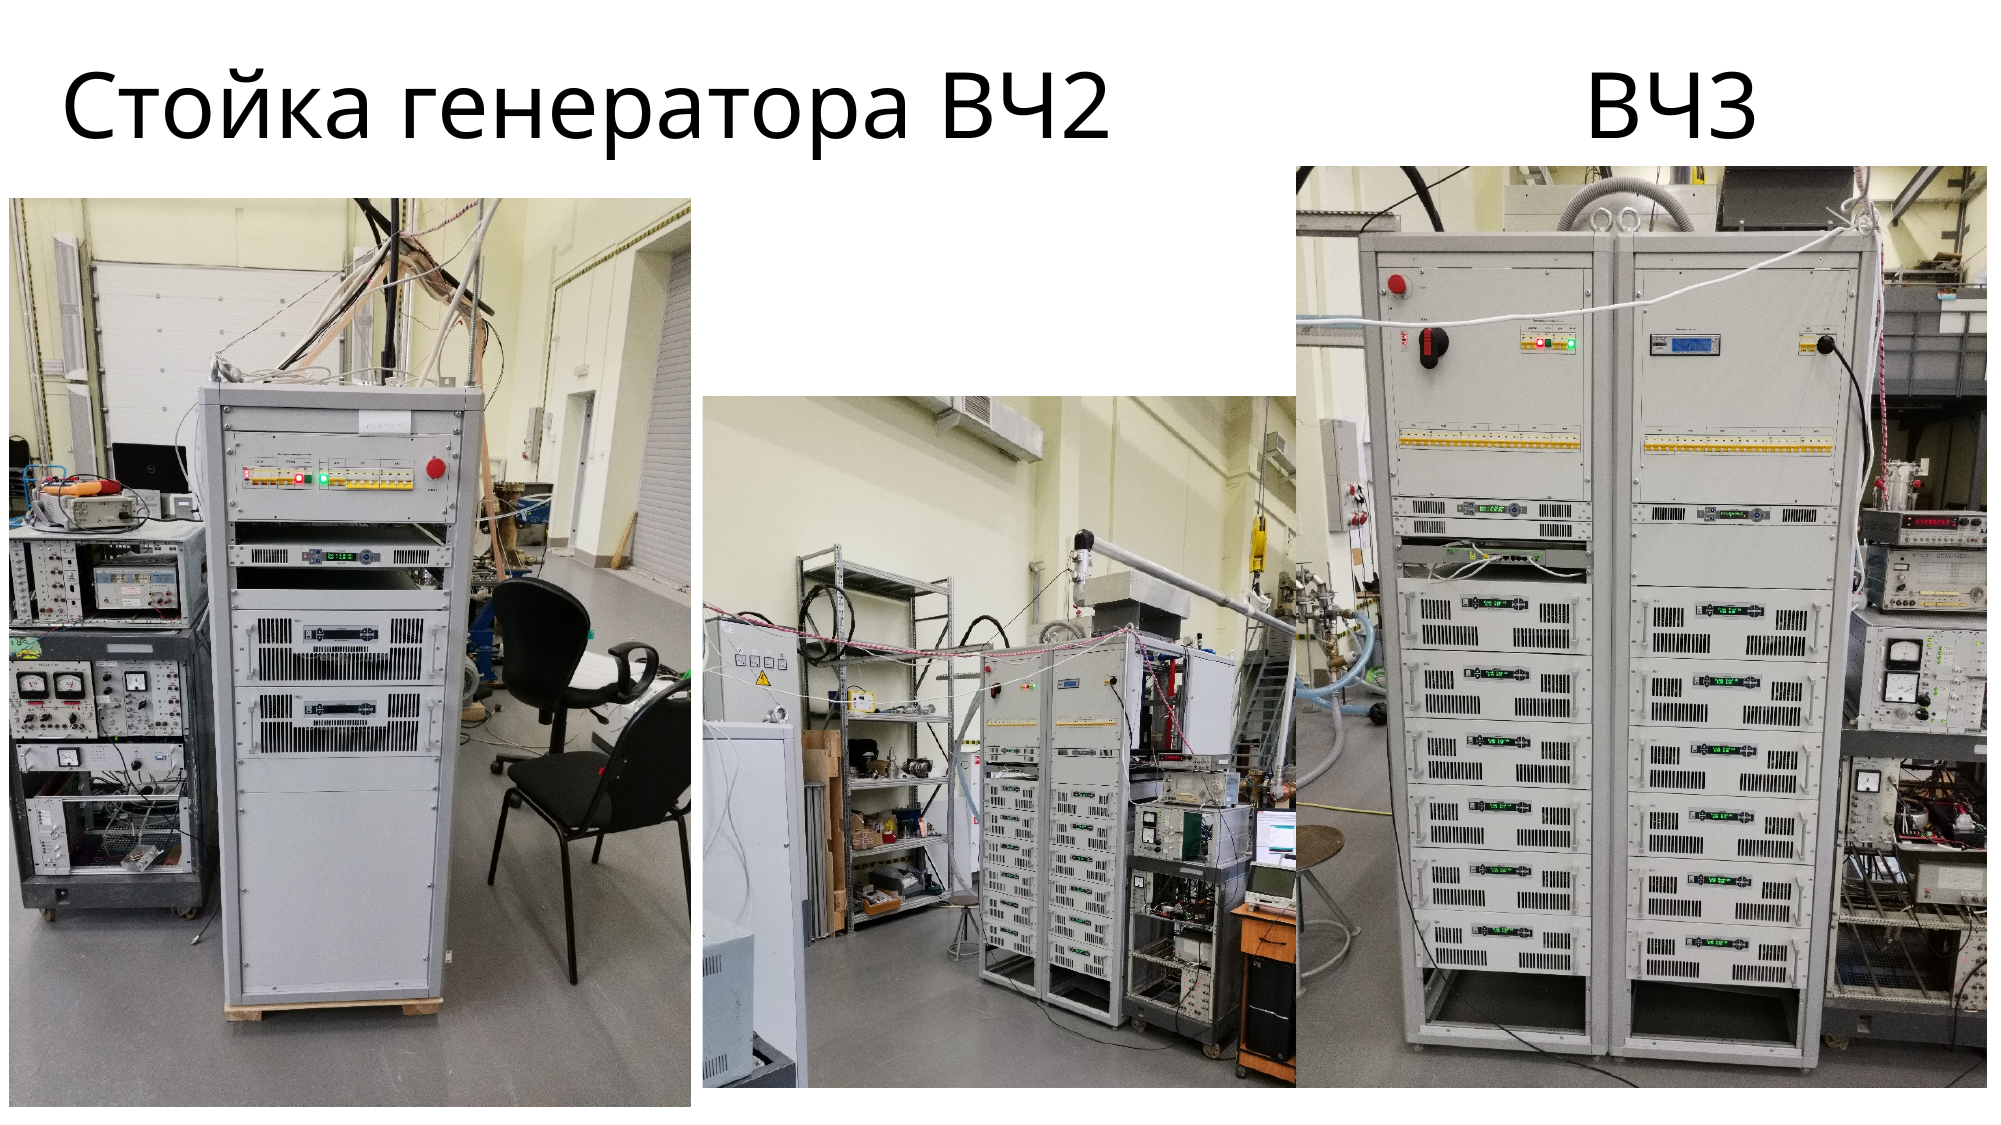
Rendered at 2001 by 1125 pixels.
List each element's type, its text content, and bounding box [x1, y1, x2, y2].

picture [1295, 166, 1987, 1088]
picture [9, 198, 691, 1107]
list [702, 396, 1295, 1088]
title Стойка генератора ВЧ2 ВЧ3 [45, 0, 1826, 218]
